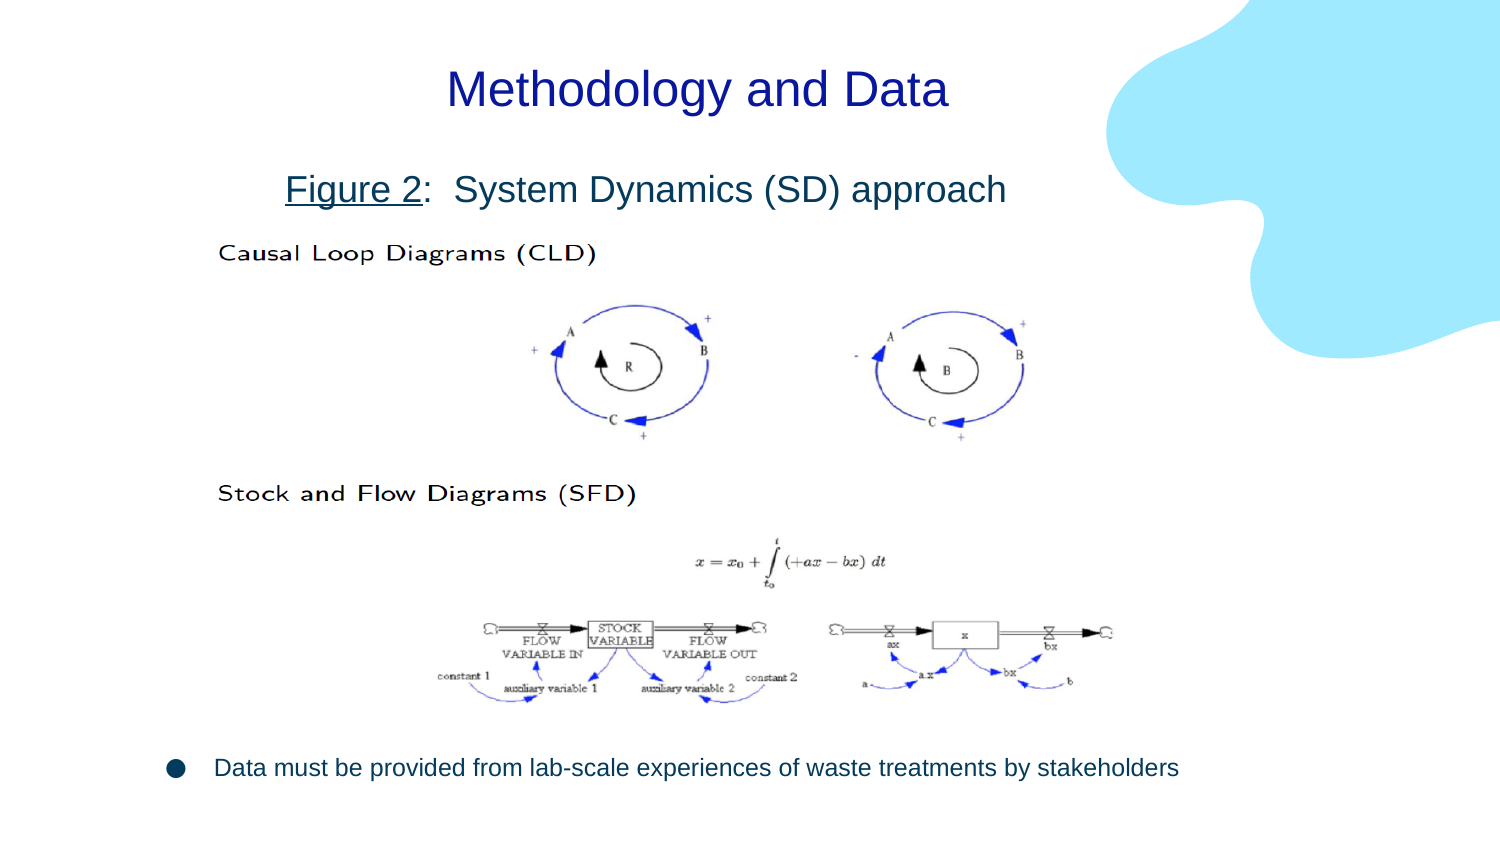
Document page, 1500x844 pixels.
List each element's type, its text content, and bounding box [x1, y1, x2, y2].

text_box Figure 2: System Dynamics (SD) approach [270, 157, 1163, 218]
title Methodology and Data [431, 41, 1008, 136]
picture [208, 241, 1177, 720]
list Data must be provided from lab-scale experiences of waste treatments by stakeholders [123, 736, 1312, 844]
